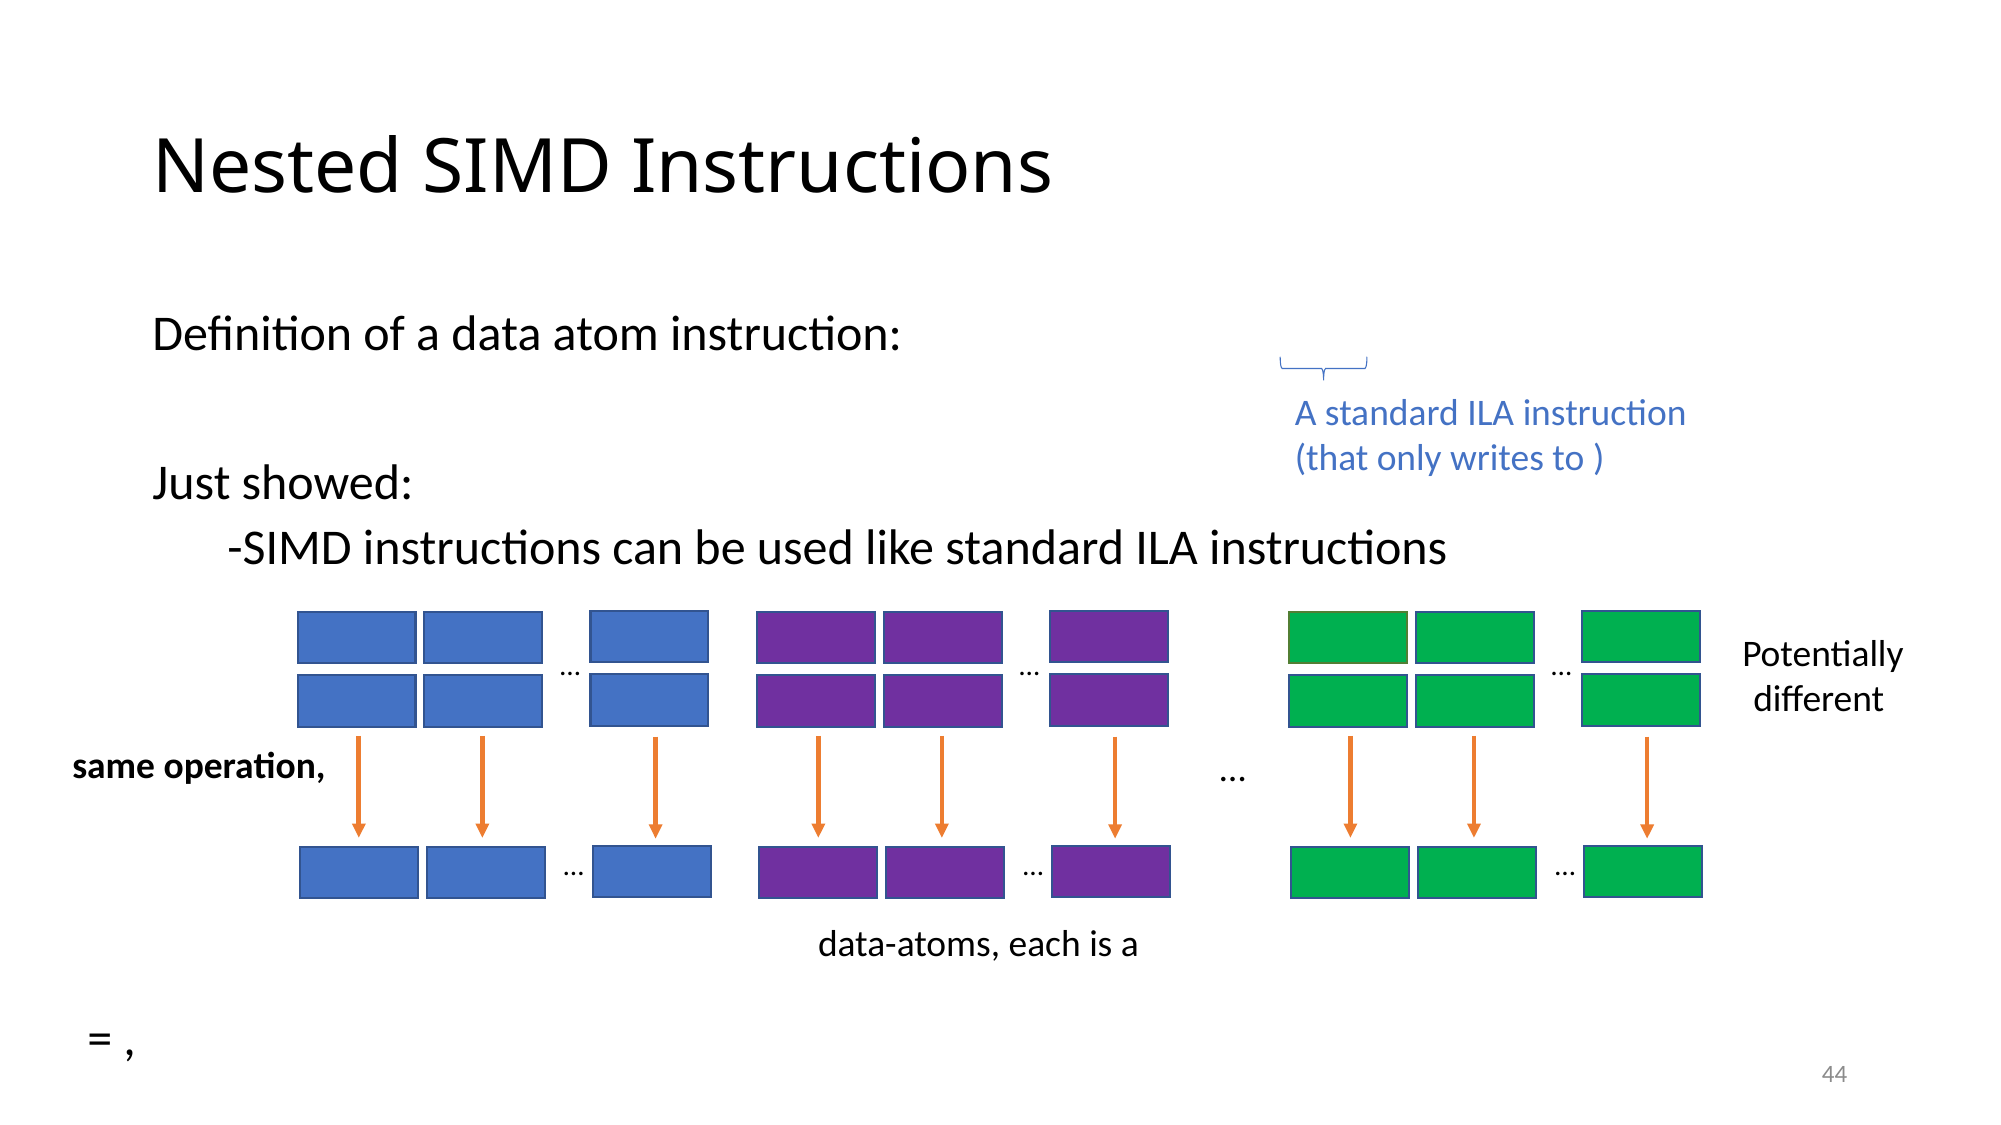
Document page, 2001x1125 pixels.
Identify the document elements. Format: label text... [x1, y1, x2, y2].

title Nested SIMD Instructions [137, 59, 1863, 278]
slide_number 44 [1412, 1042, 1863, 1103]
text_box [297, 610, 1703, 899]
text_box [1279, 356, 1368, 381]
